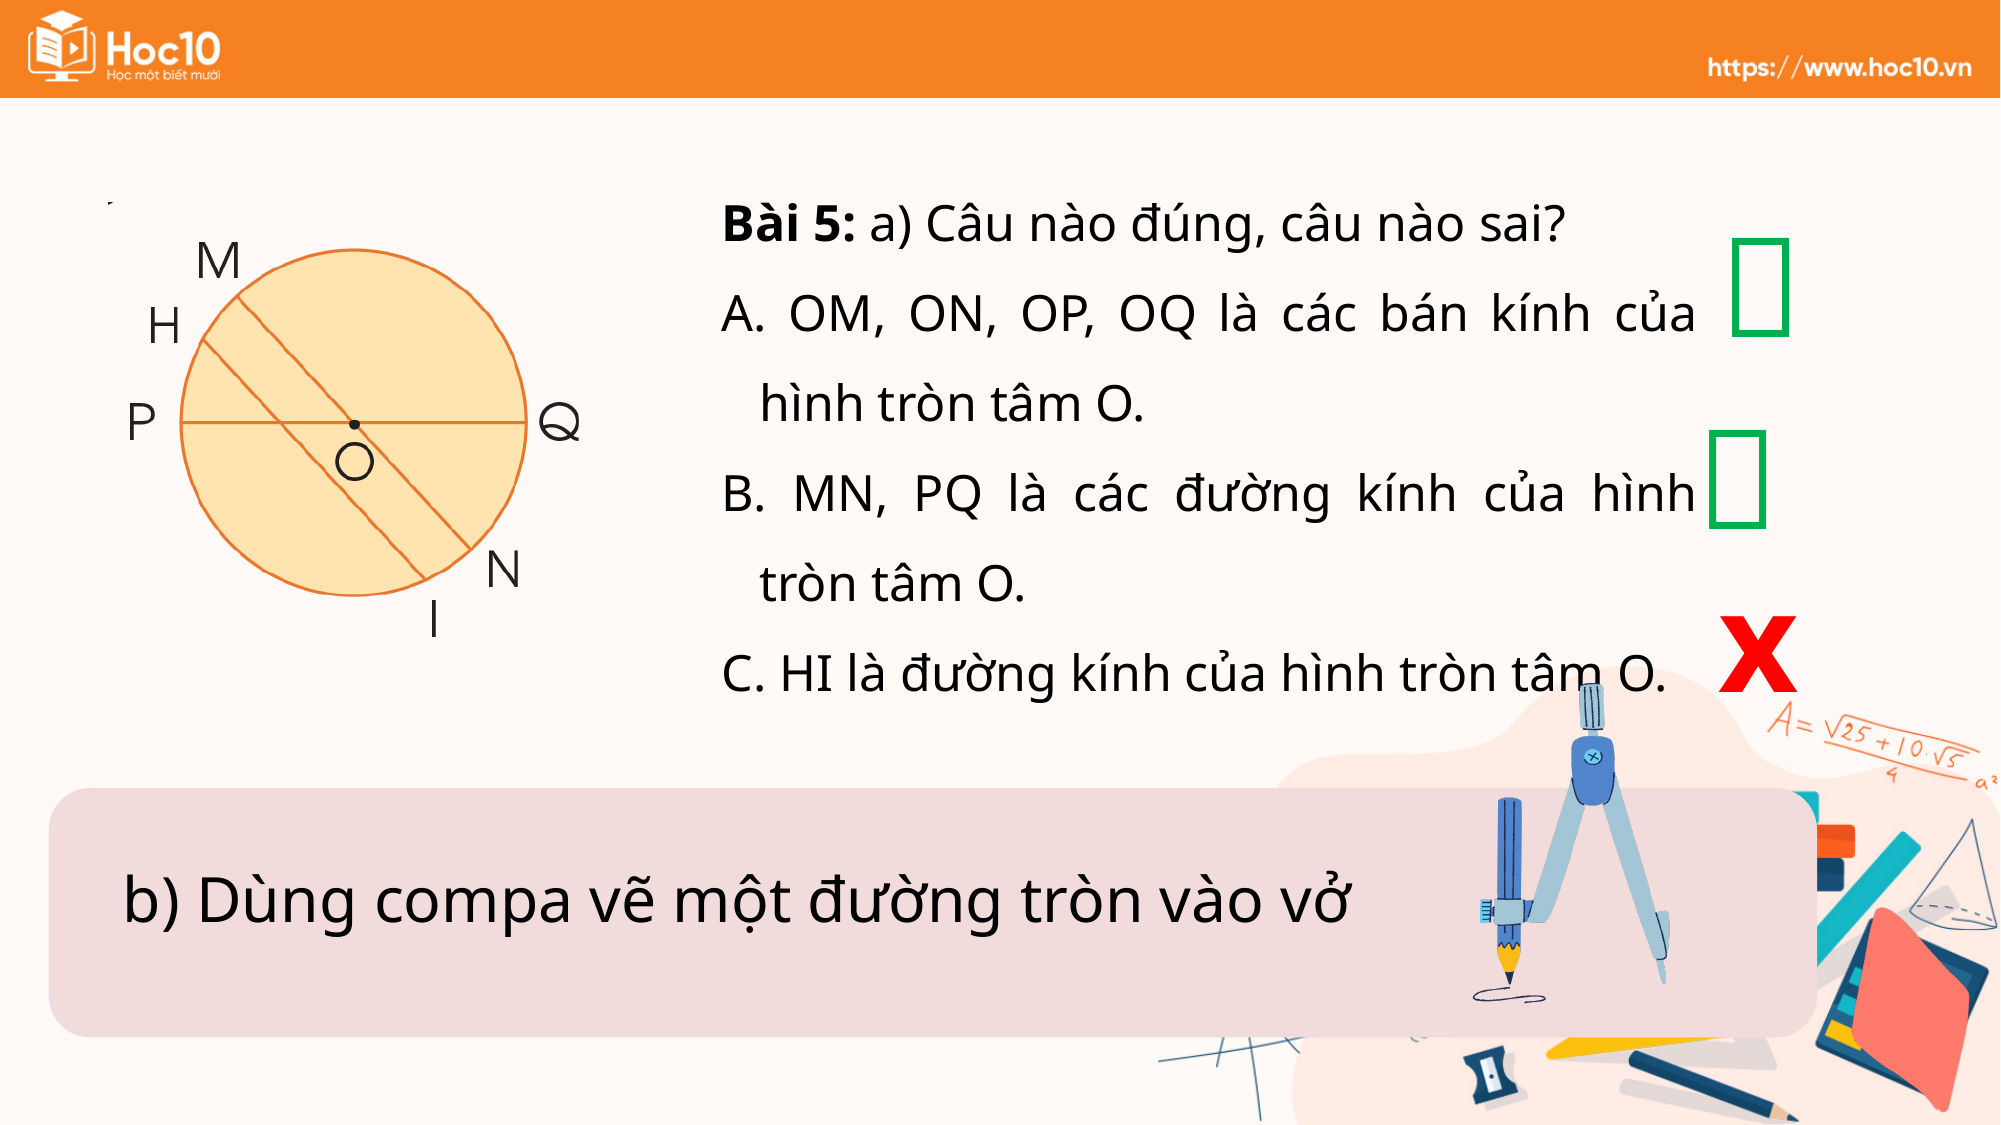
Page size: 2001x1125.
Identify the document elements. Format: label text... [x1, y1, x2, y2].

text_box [48, 659, 1818, 1038]
picture [0, 0, 2001, 1125]
text_box  [1681, 382, 1840, 565]
text_box Bài 5: a) Câu nào đúng, câu nào sai? OM, ON, OP, OQ là các bán kính của hình tròn tâm O. MN, PQ là các đường kính của hình tròn tâm O. HI là đường kính của hình tròn tâm O. [706, 153, 1713, 659]
text_box  [1704, 191, 1880, 373]
text_box x [1703, 546, 2000, 728]
